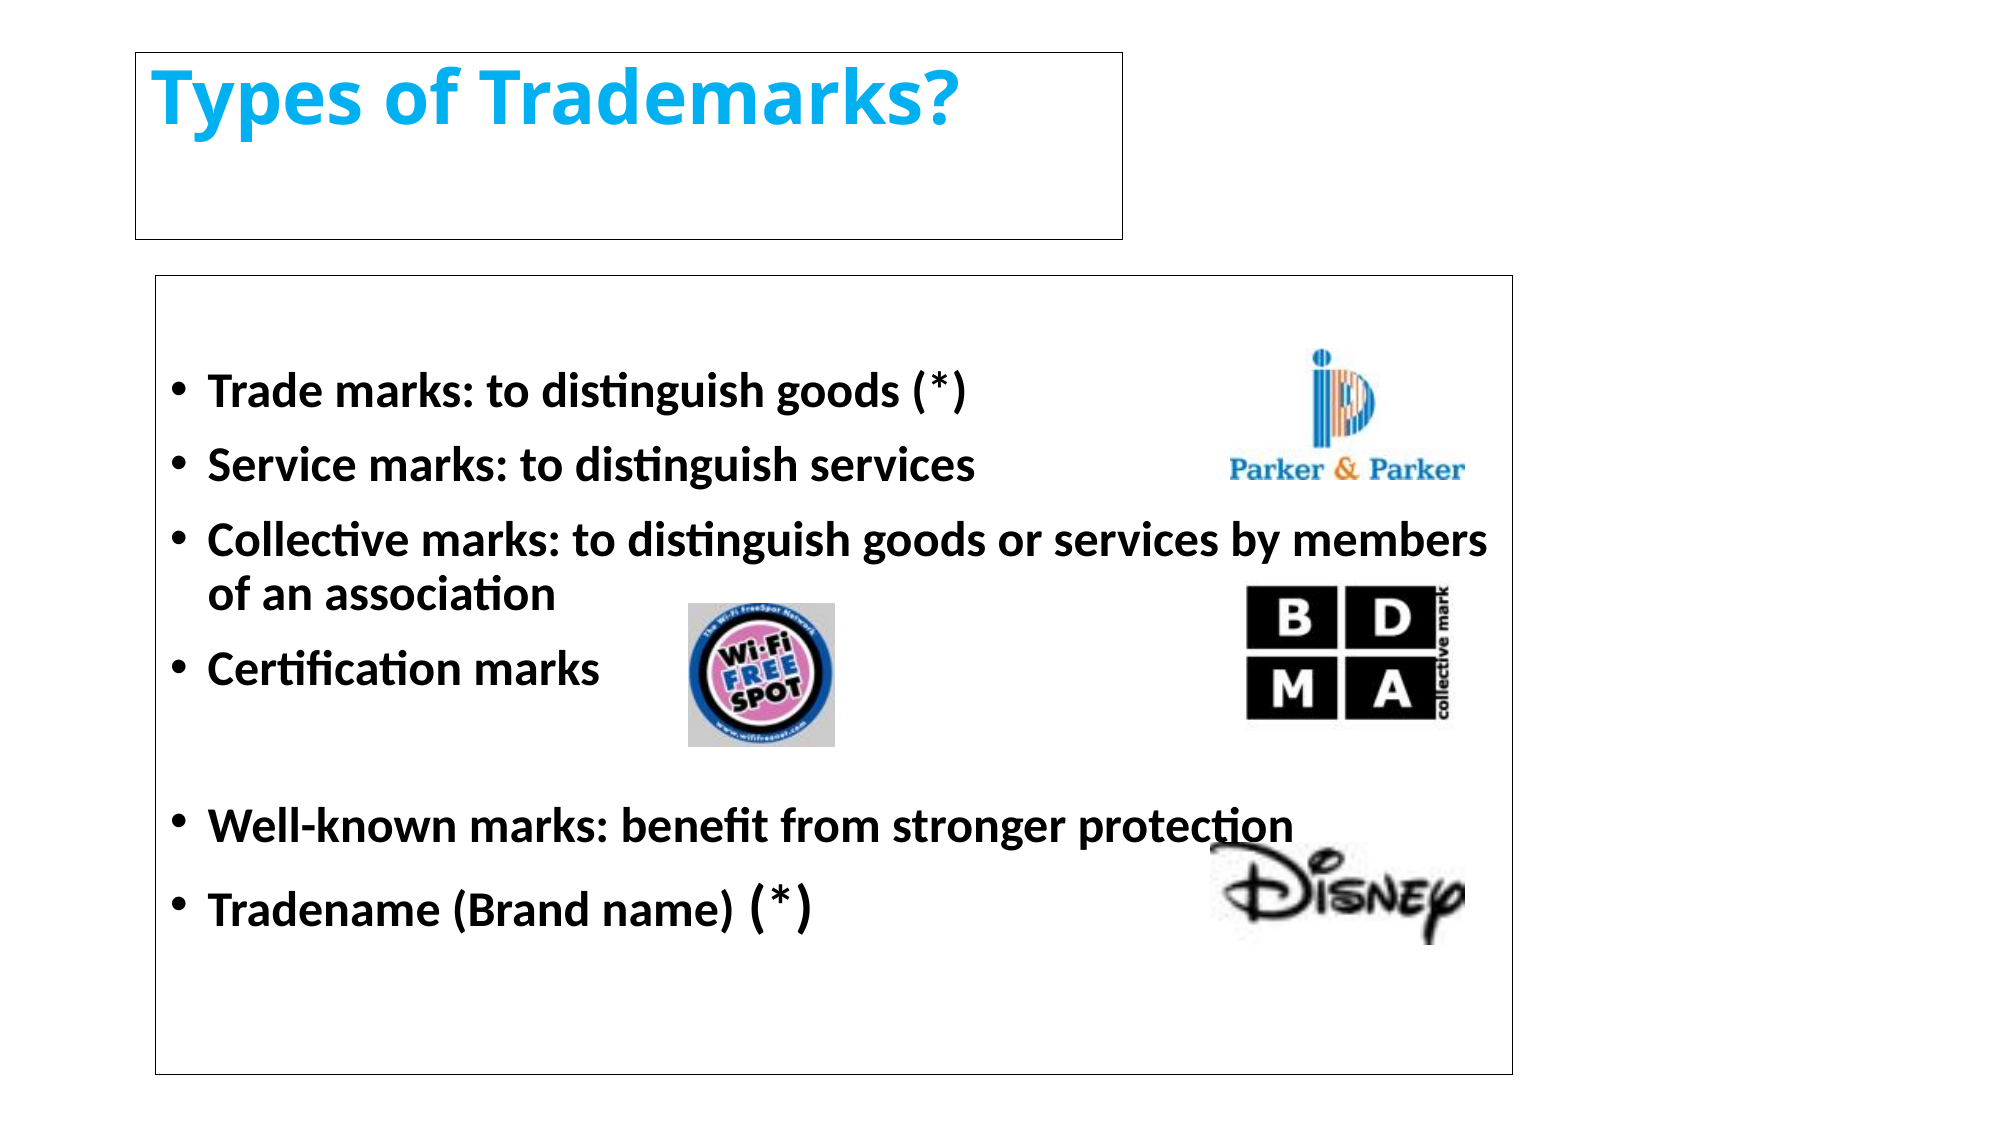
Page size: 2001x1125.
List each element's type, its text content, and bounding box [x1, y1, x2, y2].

picture [1210, 842, 1466, 946]
title Types of Trademarks? [135, 52, 1123, 240]
picture [1230, 348, 1465, 480]
picture [688, 603, 835, 747]
list Trade marks: to distinguish goods (*) Service marks: to distinguish services Collective marks: to distinguish goods or services by members of an association Certification marks Well-known marks: benefit from stronger protection Tradename (Brand name) (*) [155, 275, 1513, 1075]
picture [1220, 580, 1455, 742]
